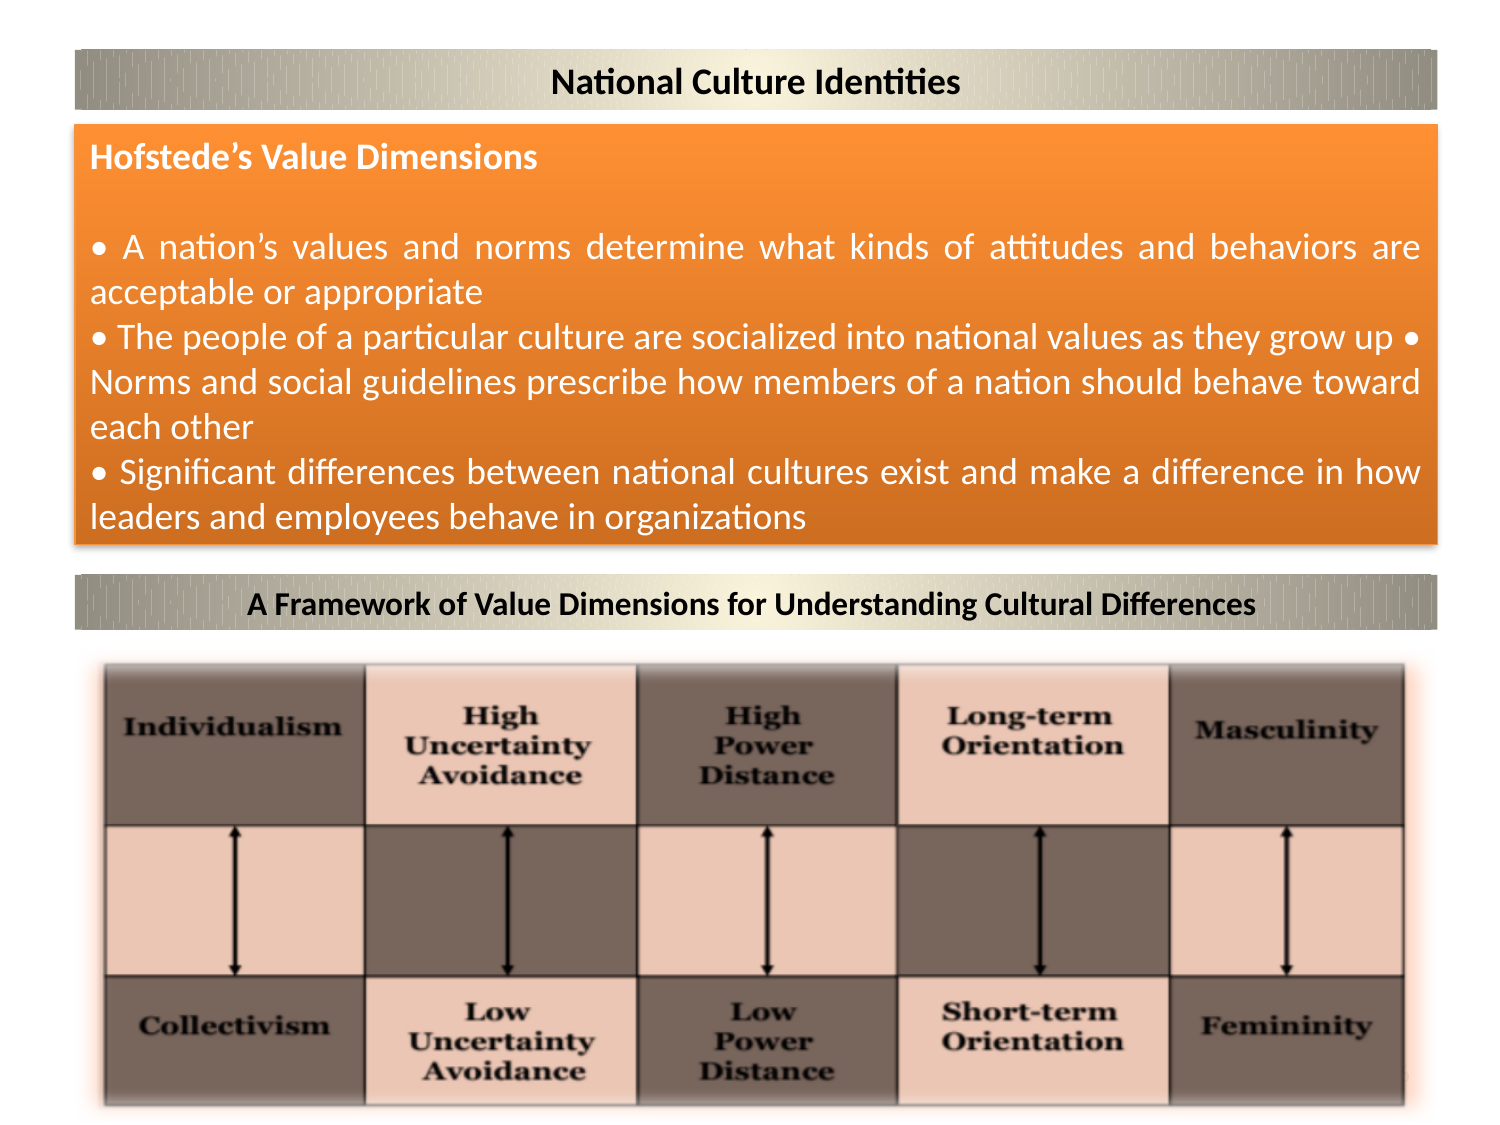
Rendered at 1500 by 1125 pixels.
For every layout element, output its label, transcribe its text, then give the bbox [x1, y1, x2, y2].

text_box A Framework of Value Dimensions for Understanding Cultural Differences [74, 574, 1438, 630]
text_box National Culture Identities [74, 49, 1438, 110]
text_box Hofstede’s Value Dimensions • A nation’s values and norms determine what kinds of attitudes and behaviors are acceptable or appropriate • The people of a particular culture are socialized into national values as they grow up • Norms and social guidelines prescribe how members of a nation should behave toward each other • Significant differences between national cultures exist and make a difference in how leaders and employees behave in organizations [74, 124, 1438, 545]
picture [74, 649, 1438, 1124]
